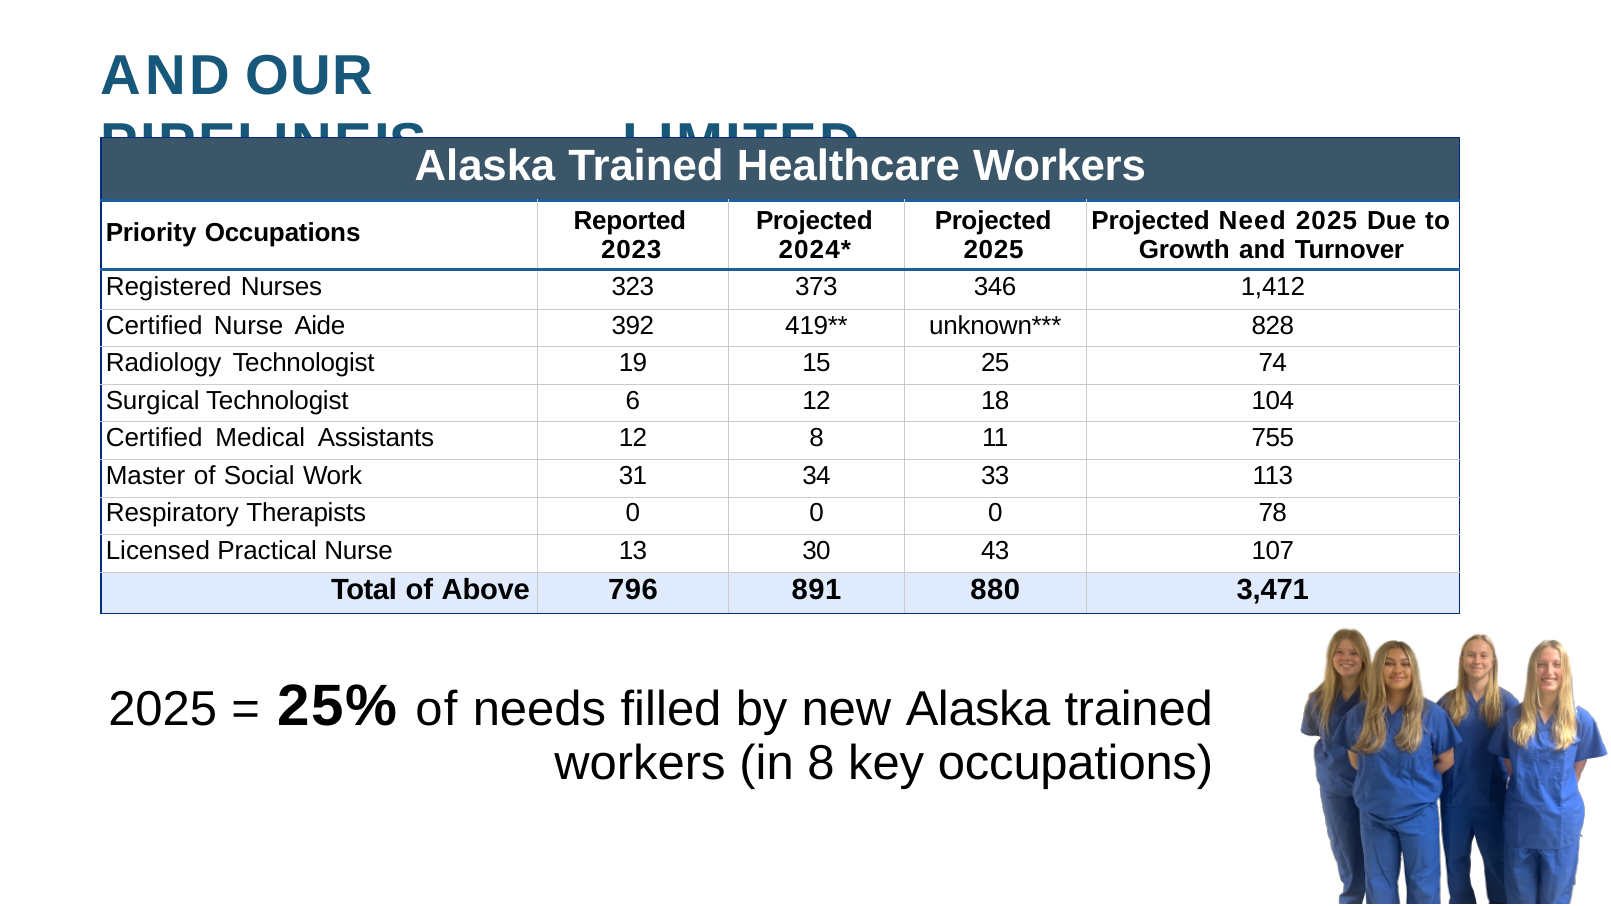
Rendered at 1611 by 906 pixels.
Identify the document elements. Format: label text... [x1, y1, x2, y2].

title And our pipeline is limited [98, 36, 893, 190]
table_cell 6 [538, 385, 728, 421]
table_cell 3,471 [1087, 573, 1459, 613]
table_cell Respiratory Therapists [102, 498, 537, 534]
table_cell 13 [538, 535, 728, 572]
table_cell Master of Social Work [102, 460, 537, 497]
table_cell 419** [729, 310, 904, 346]
table_cell Surgical Technologist [102, 385, 537, 421]
table_cell 1,412 [1087, 271, 1459, 309]
table_cell 12 [538, 422, 728, 459]
table_cell Priority Occupations [102, 202, 537, 268]
table_cell 43 [905, 535, 1086, 572]
table_cell 323 [538, 271, 728, 309]
table_cell Projected 2025 [905, 202, 1086, 268]
table_cell 34 [729, 460, 904, 497]
table_cell Certified Nurse Aide [102, 310, 537, 346]
table_cell 19 [538, 347, 728, 384]
table_cell 78 [1087, 498, 1459, 534]
table_cell 30 [729, 535, 904, 572]
table_cell 12 [729, 385, 904, 421]
table_cell 104 [1087, 385, 1459, 421]
table_cell Radiology Technologist [102, 347, 537, 384]
table_cell 796 [538, 573, 728, 613]
table_cell 107 [1087, 535, 1459, 572]
table_cell 891 [729, 573, 904, 613]
table_cell Certified Medical Assistants [102, 422, 537, 459]
table_cell 113 [1087, 460, 1459, 497]
table_cell 31 [538, 460, 728, 497]
table_cell Total of Above [102, 573, 537, 613]
table_cell unknown*** [905, 310, 1086, 346]
table_cell Reported 2023 [538, 202, 728, 268]
picture [1296, 612, 1609, 904]
table_cell 0 [729, 498, 904, 534]
table_cell 373 [729, 271, 904, 309]
table_cell Projected Need 2025 Due to Growth and Turnover [1087, 202, 1459, 268]
table_cell 74 [1087, 347, 1459, 384]
table_cell 346 [905, 271, 1086, 309]
table_cell 0 [905, 498, 1086, 534]
table_cell 392 [538, 310, 728, 346]
table_cell Licensed Practical Nurse [102, 535, 537, 572]
table_cell Registered Nurses [102, 271, 537, 309]
table_cell 828 [1087, 310, 1459, 346]
table_cell 25 [905, 347, 1086, 384]
table_cell 0 [538, 498, 728, 534]
table_cell Projected 2024* [729, 202, 904, 268]
table_cell 11 [905, 422, 1086, 459]
table_cell 8 [729, 422, 904, 459]
text_box 2025 = 25% of needs filled by new Alaska trained workers (in 8 key occupations) [93, 671, 1214, 790]
table_cell 18 [905, 385, 1086, 421]
table_cell 880 [905, 573, 1086, 613]
table_cell 15 [729, 347, 904, 384]
table_cell 33 [905, 460, 1086, 497]
table_header Alaska Trained Healthcare Workers [102, 138, 1459, 199]
table_cell 755 [1087, 422, 1459, 459]
